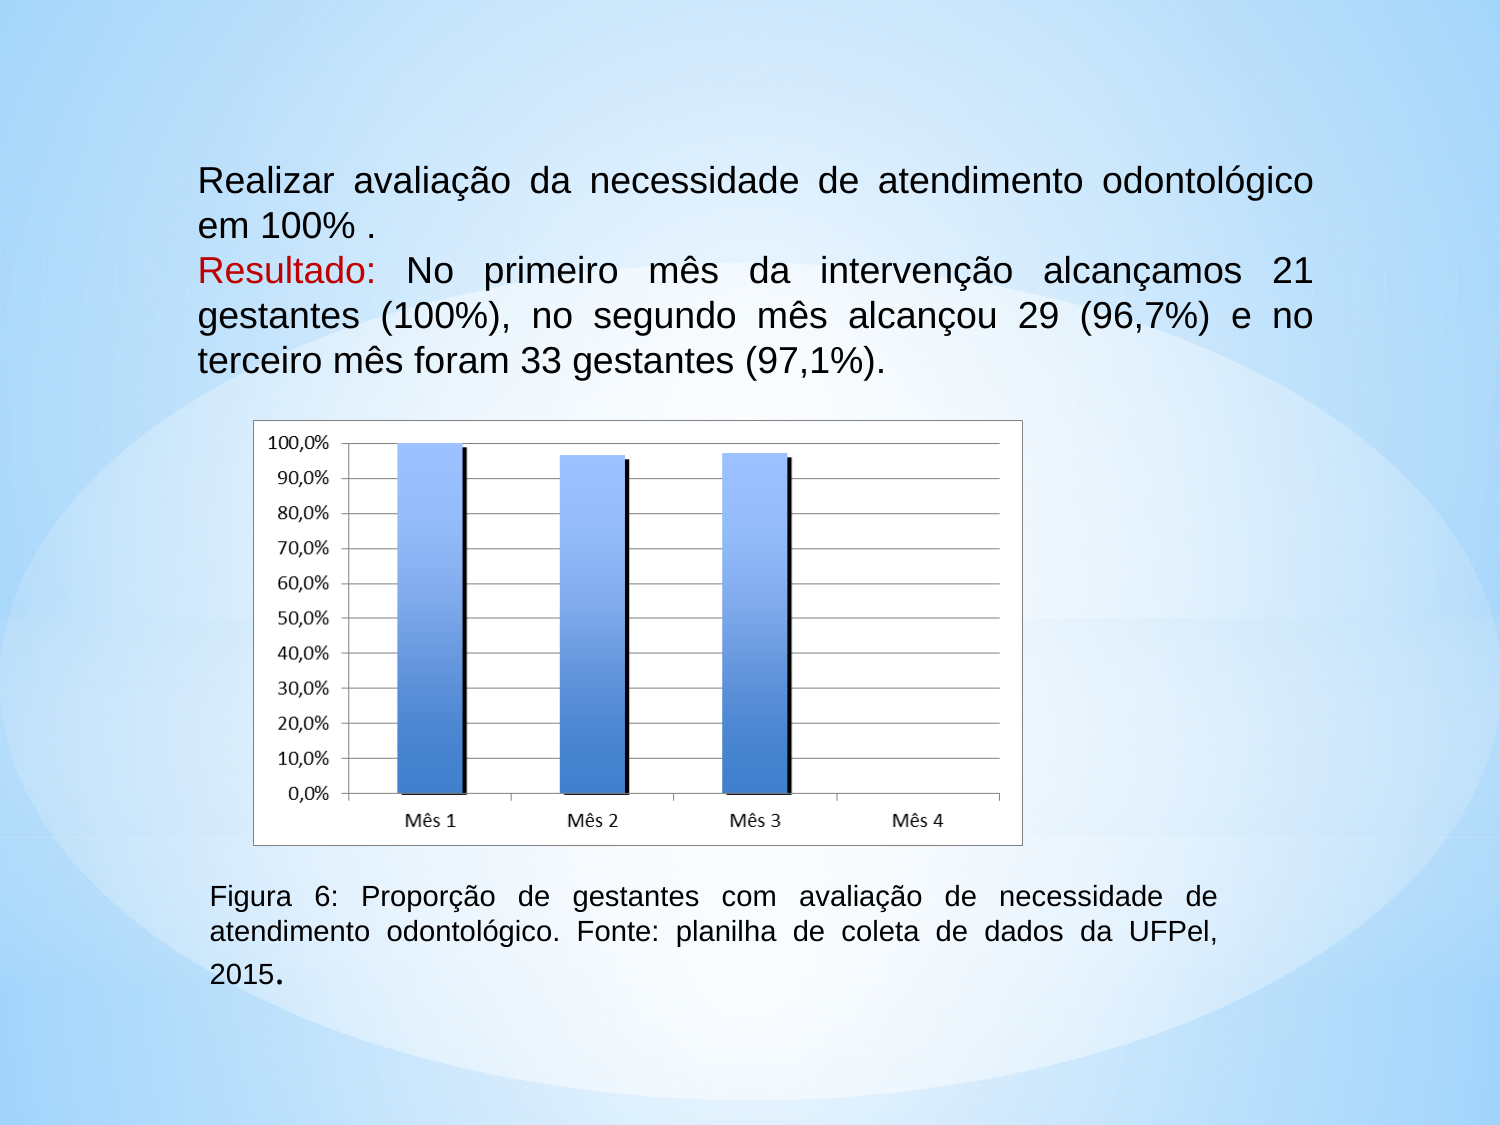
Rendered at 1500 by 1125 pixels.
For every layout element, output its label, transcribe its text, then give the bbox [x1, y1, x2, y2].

text_box Figura 6: Proporção de gestantes com avaliação de necessidade de atendimento odontológico. Fonte: planilha de coleta de dados da UFPel, 2015. [194, 869, 1235, 1000]
text_box Realizar avaliação da necessidade de atendimento odontológico em 100% . Resultado: No primeiro mês da intervenção alcançamos 21 gestantes (100%), no segundo mês alcançou 29 (96,7%) e no terceiro mês foram 33 gestantes (97,1%). [182, 148, 1329, 389]
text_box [253, 420, 1023, 846]
